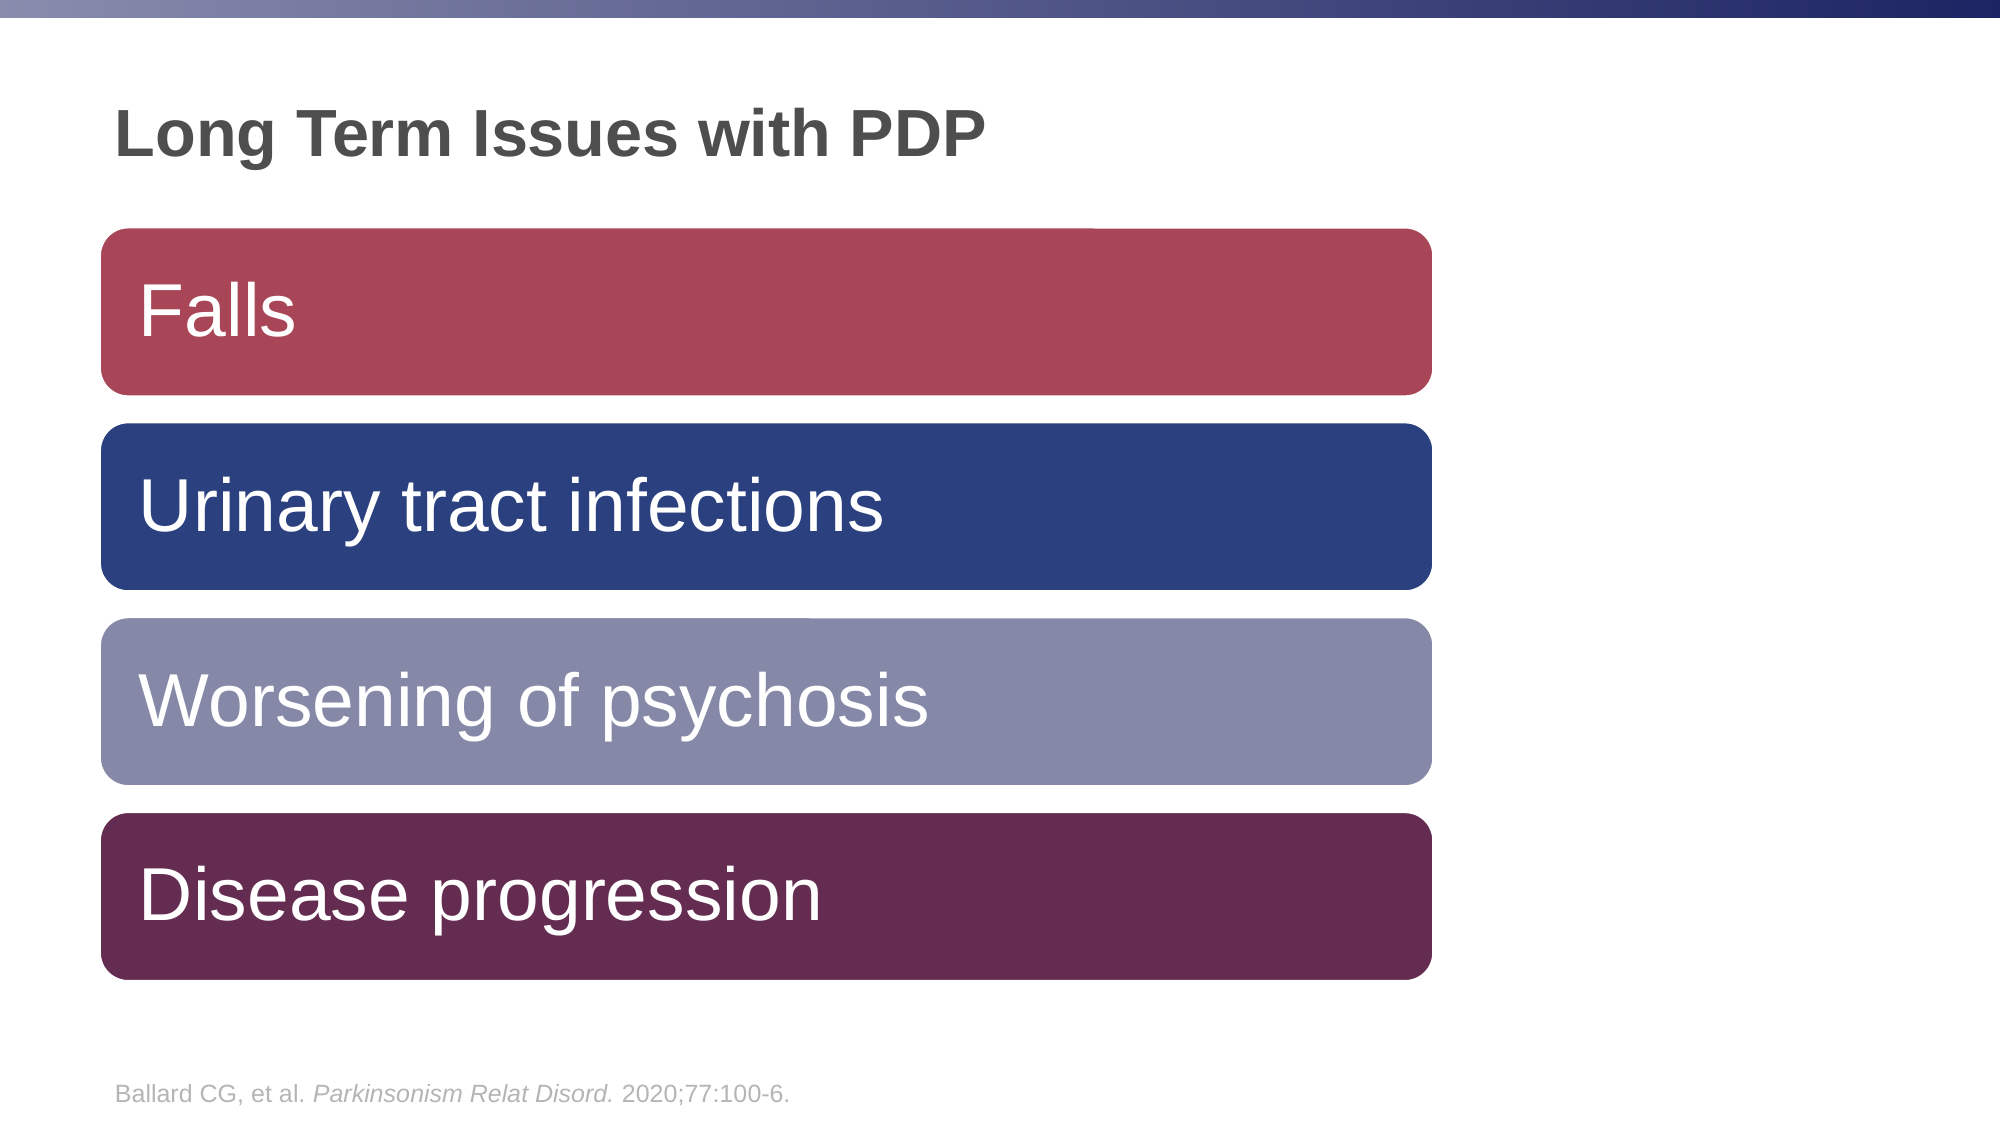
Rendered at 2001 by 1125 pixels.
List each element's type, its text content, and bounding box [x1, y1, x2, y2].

footer Ballard CG, et al. Parkinsonism Relat Disord. 2020;77:100-6. [99, 1042, 1863, 1116]
title Long Term Issues with PDP [99, 32, 1863, 228]
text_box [99, 227, 1434, 982]
